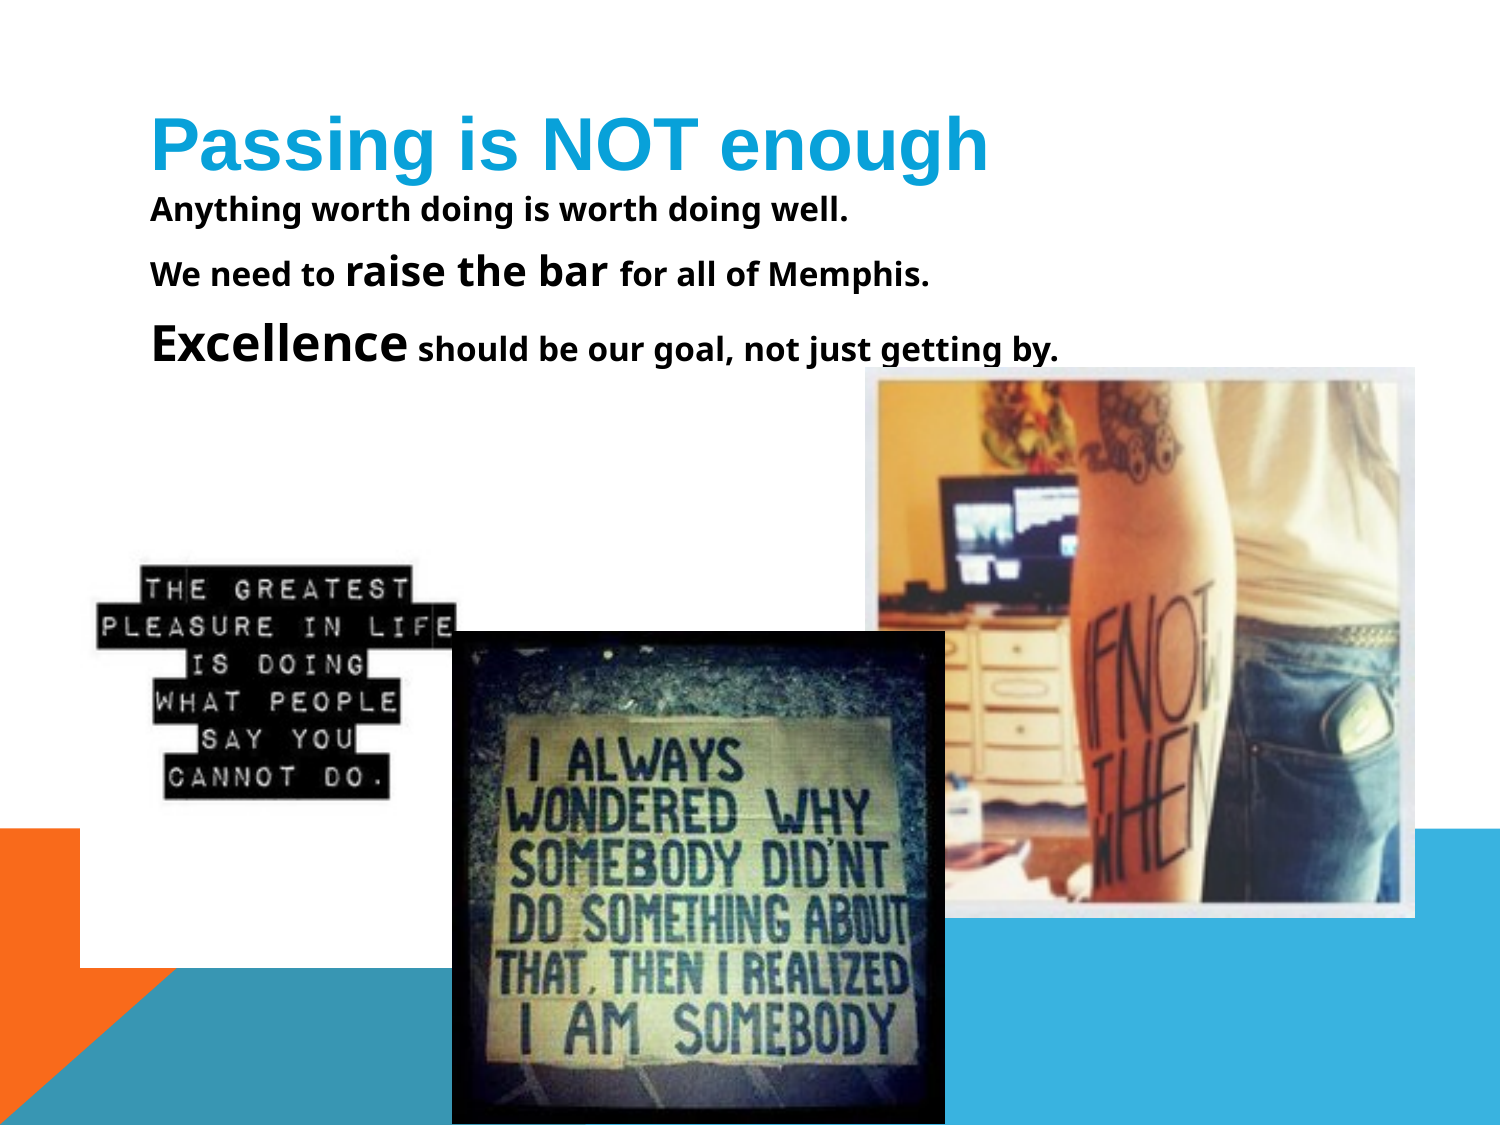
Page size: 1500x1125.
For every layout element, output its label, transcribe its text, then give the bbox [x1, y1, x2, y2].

title Passing is NOT enough [135, 60, 1369, 150]
list Anything worth doing is worth doing well. We need to raise the bar for all of Memphis. Excellence should be our goal, not just getting by. [135, 180, 1369, 630]
picture [79, 367, 1416, 1124]
